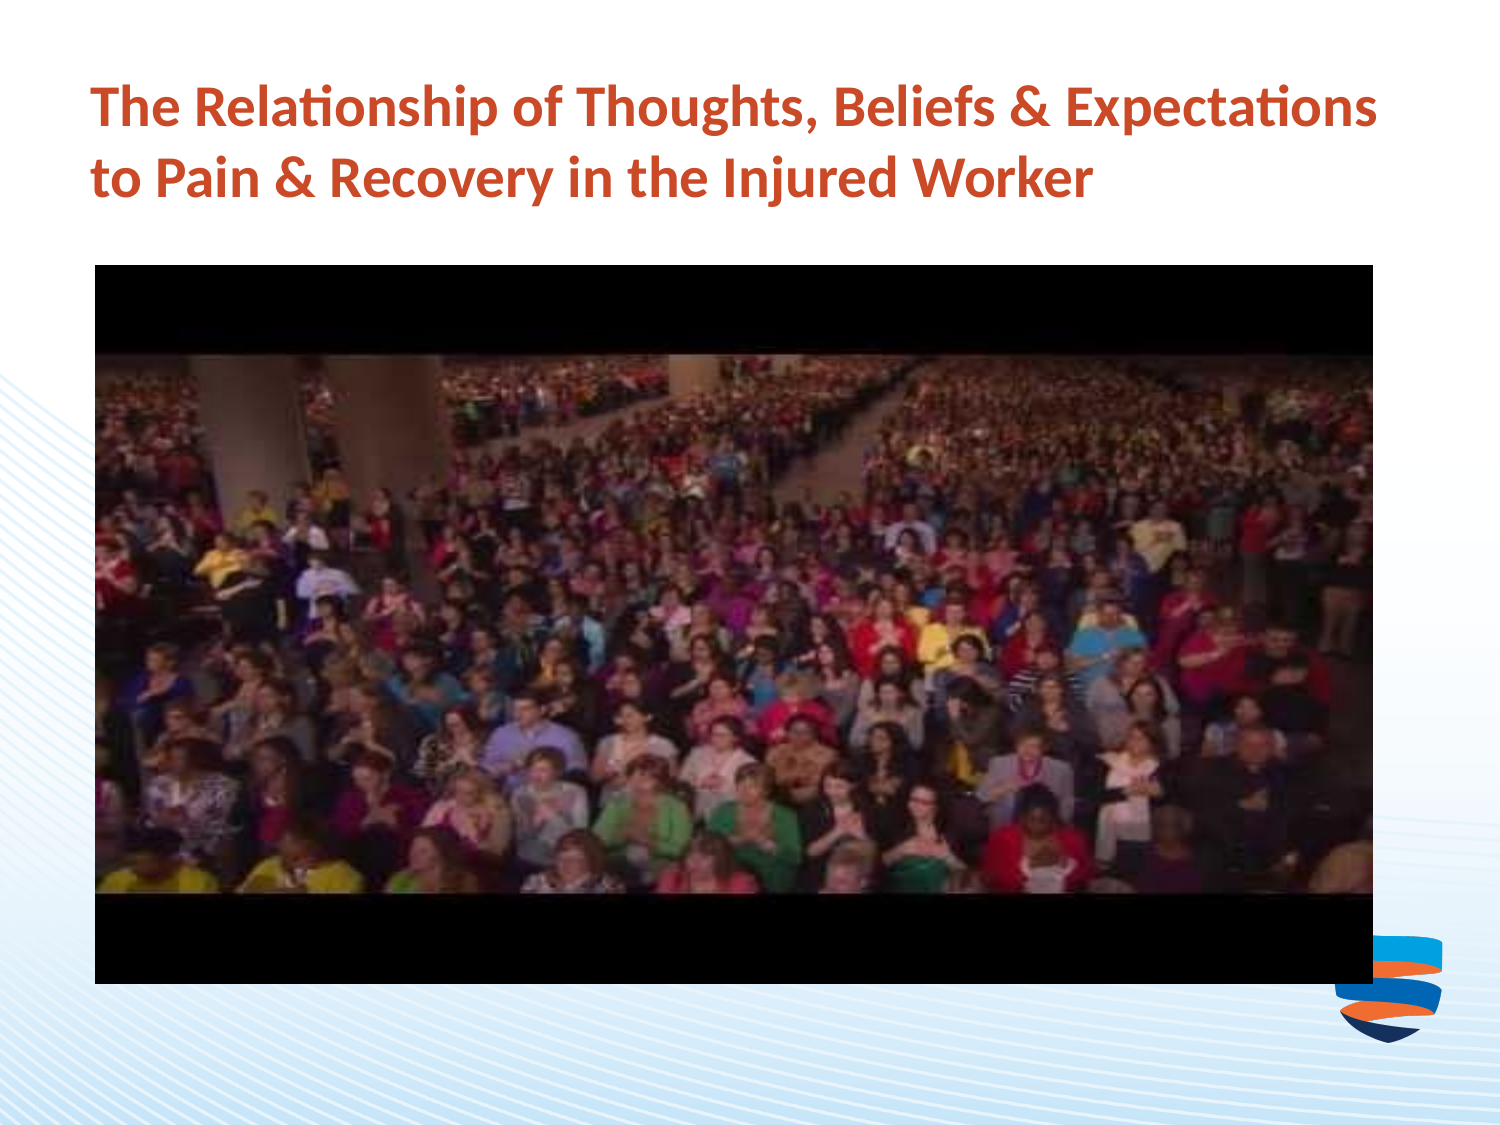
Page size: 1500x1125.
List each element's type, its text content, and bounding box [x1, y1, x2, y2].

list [94, 264, 1374, 985]
title The Relationship of Thoughts, Beliefs & Expectations to Pain & Recovery in the Injured Worker [75, 45, 1425, 233]
picture [0, 0, 1500, 1125]
